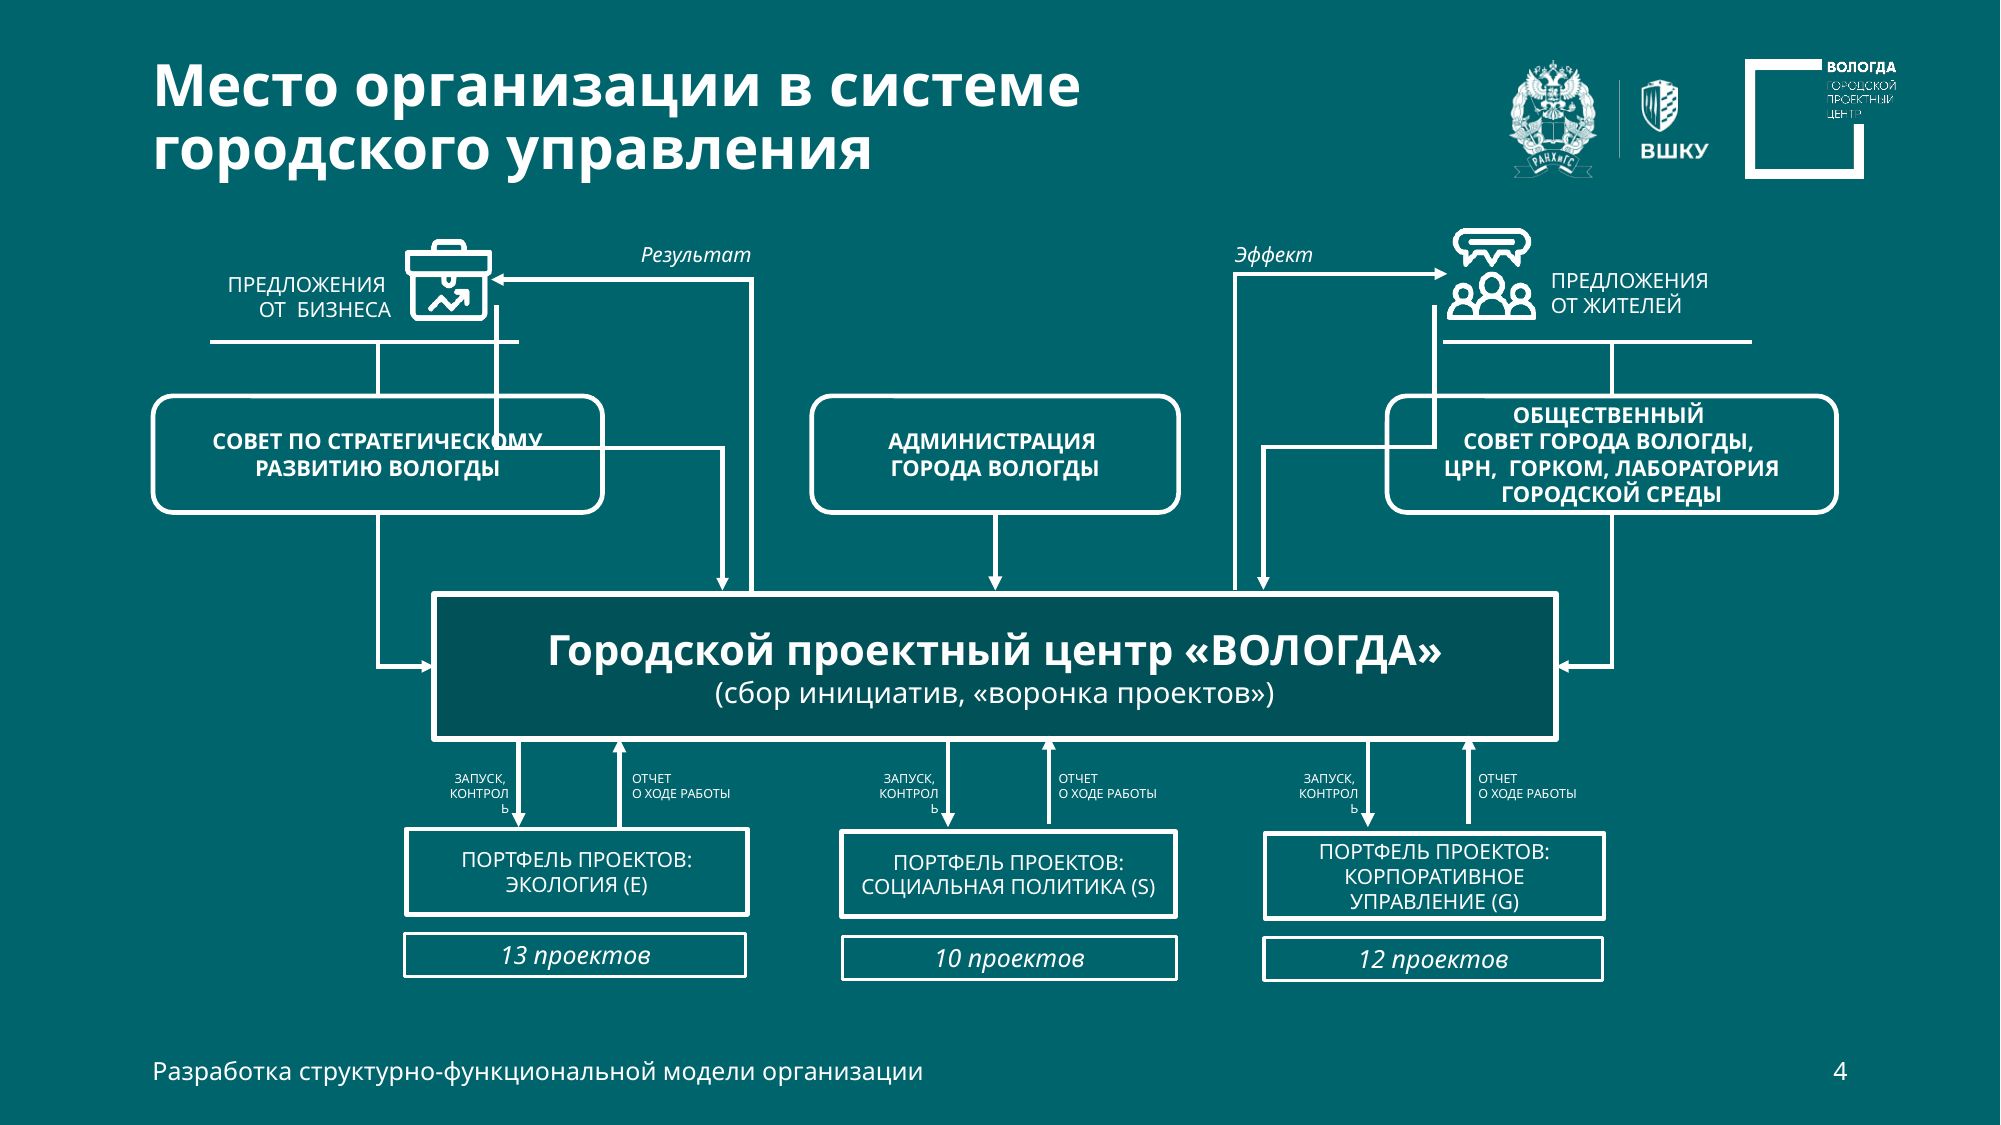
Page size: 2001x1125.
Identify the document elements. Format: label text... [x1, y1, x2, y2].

picture [1509, 59, 1709, 179]
footer Разработка структурно-функциональной модели организации [137, 1042, 1338, 1103]
slide_number 4 [1412, 1042, 1863, 1103]
title Место организации в системе городского управления [137, 59, 1159, 179]
picture [1745, 59, 1899, 179]
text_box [152, 228, 1837, 981]
